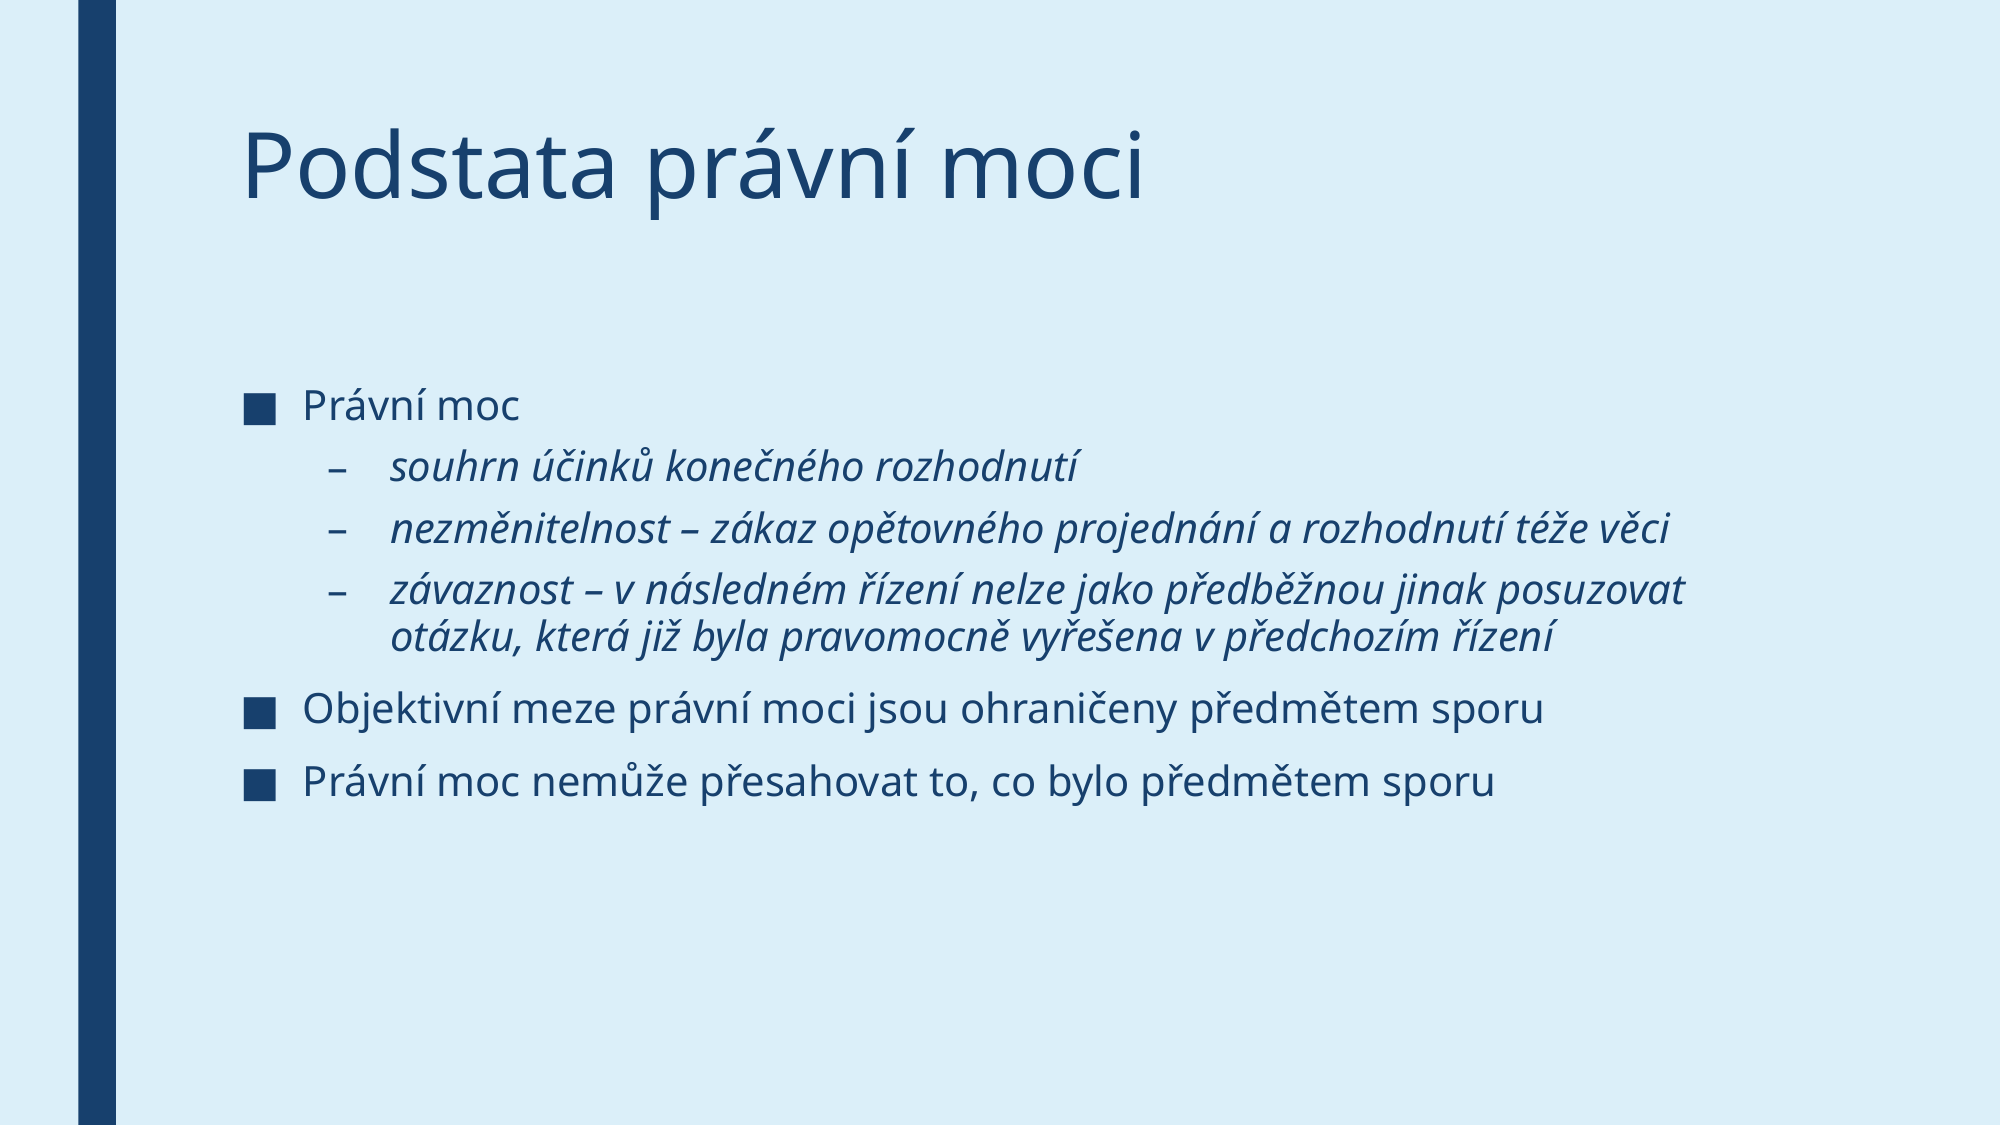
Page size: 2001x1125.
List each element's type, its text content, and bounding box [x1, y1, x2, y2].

title Podstata právní moci [225, 112, 1800, 357]
list Právní moc souhrn účinků konečného rozhodnutí nezměnitelnost – zákaz opětovného projednání a rozhodnutí téže věci závaznost – v následném řízení nelze jako předběžnou jinak posuzovat otázku, která již byla pravomocně vyřešena v předchozím řízení Objektivní meze právní moci jsou ohraničeny předmětem sporu Právní moc nemůže přesahovat to, co bylo předmětem sporu [225, 375, 1800, 963]
